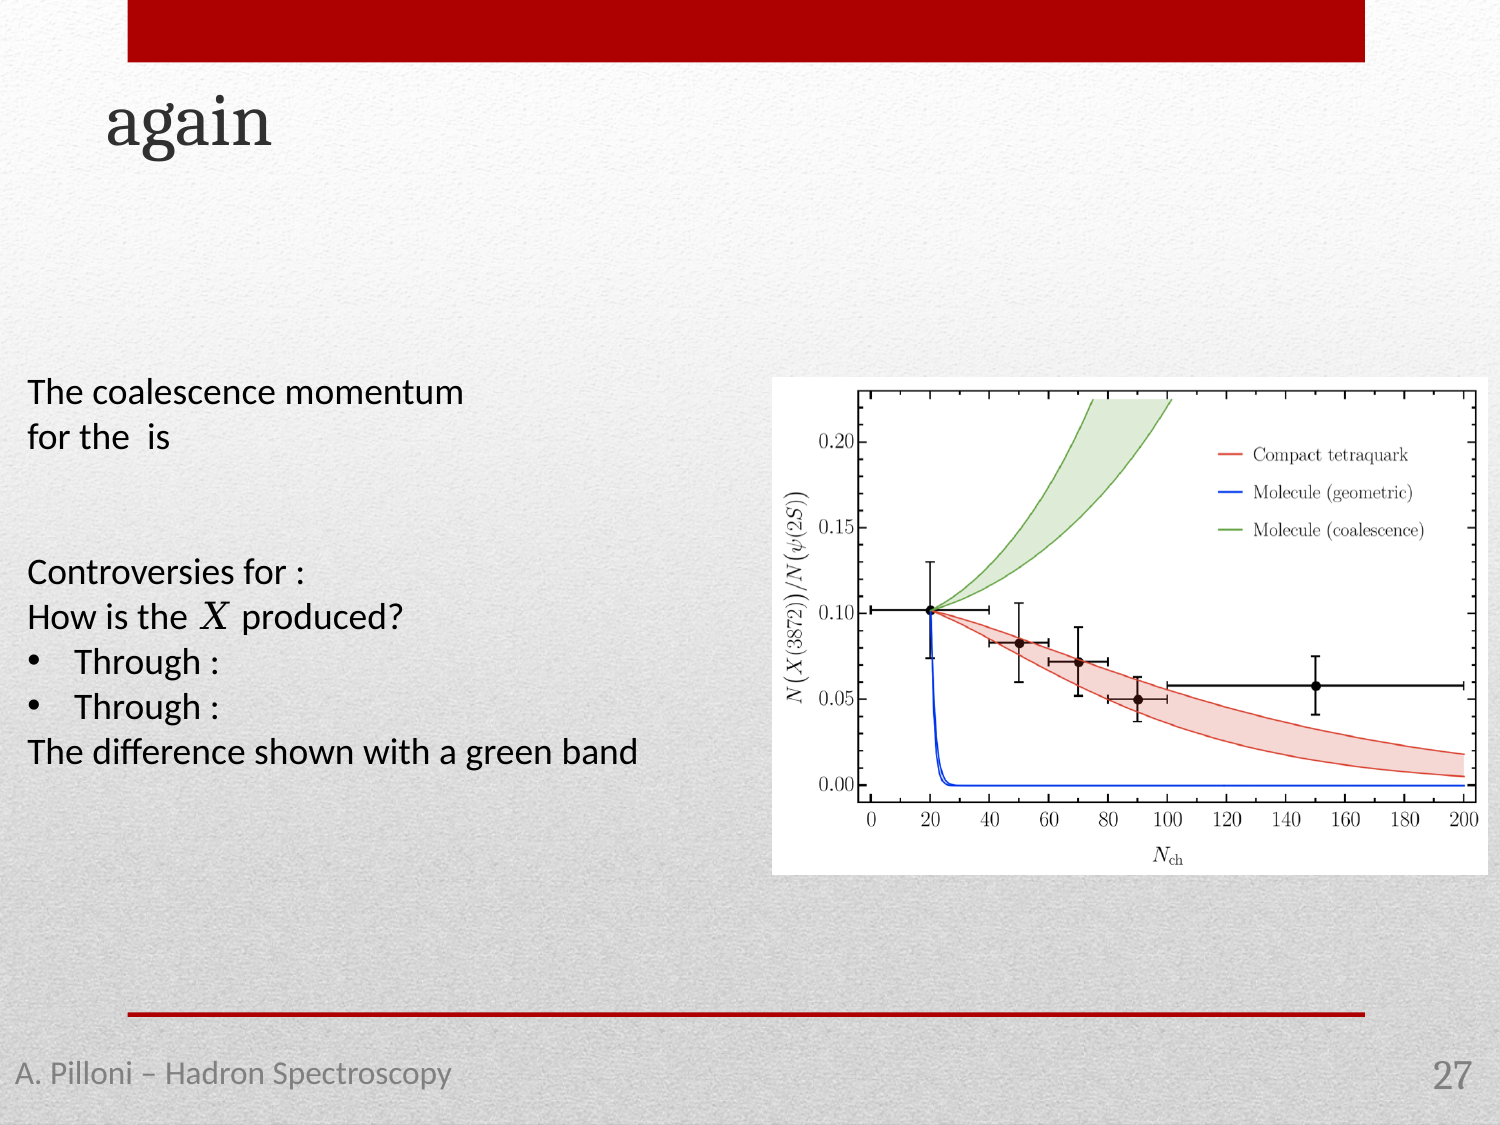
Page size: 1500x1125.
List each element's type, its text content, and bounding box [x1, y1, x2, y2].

picture [771, 376, 1489, 876]
text_box A. Pilloni – Hadron Spectroscopy [0, 1043, 1091, 1099]
slide_number 27 [1362, 1043, 1488, 1104]
